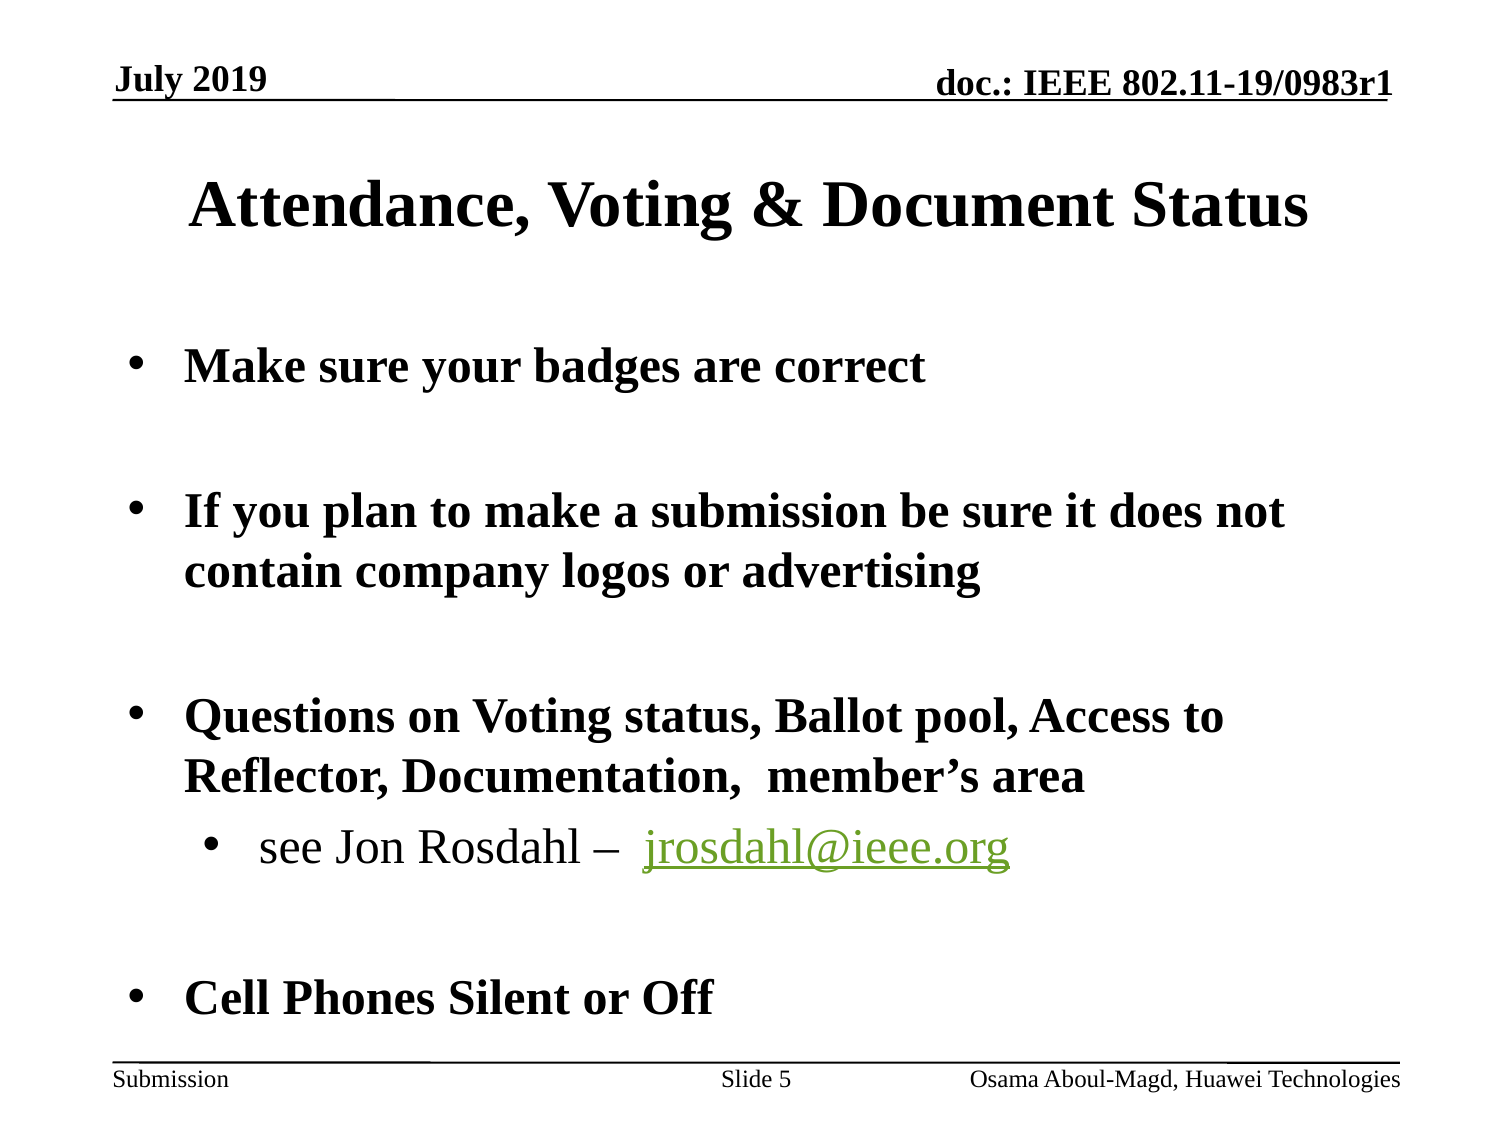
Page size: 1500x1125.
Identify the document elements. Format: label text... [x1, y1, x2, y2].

list Make sure your badges are correct If you plan to make a submission be sure it does not contain company logos or advertising Questions on Voting status, Ballot pool, Access to Reflector, Documentation, member’s area see Jon Rosdahl – jrosdahl@ieee.org Cell Phones Silent or Off [112, 324, 1388, 1000]
footer Osama Aboul-Magd, Huawei Technologies [878, 1061, 1402, 1093]
title Attendance, Voting & Document Status [112, 112, 1388, 288]
slide_number Slide 5 [712, 1061, 800, 1123]
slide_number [114, 54, 423, 100]
